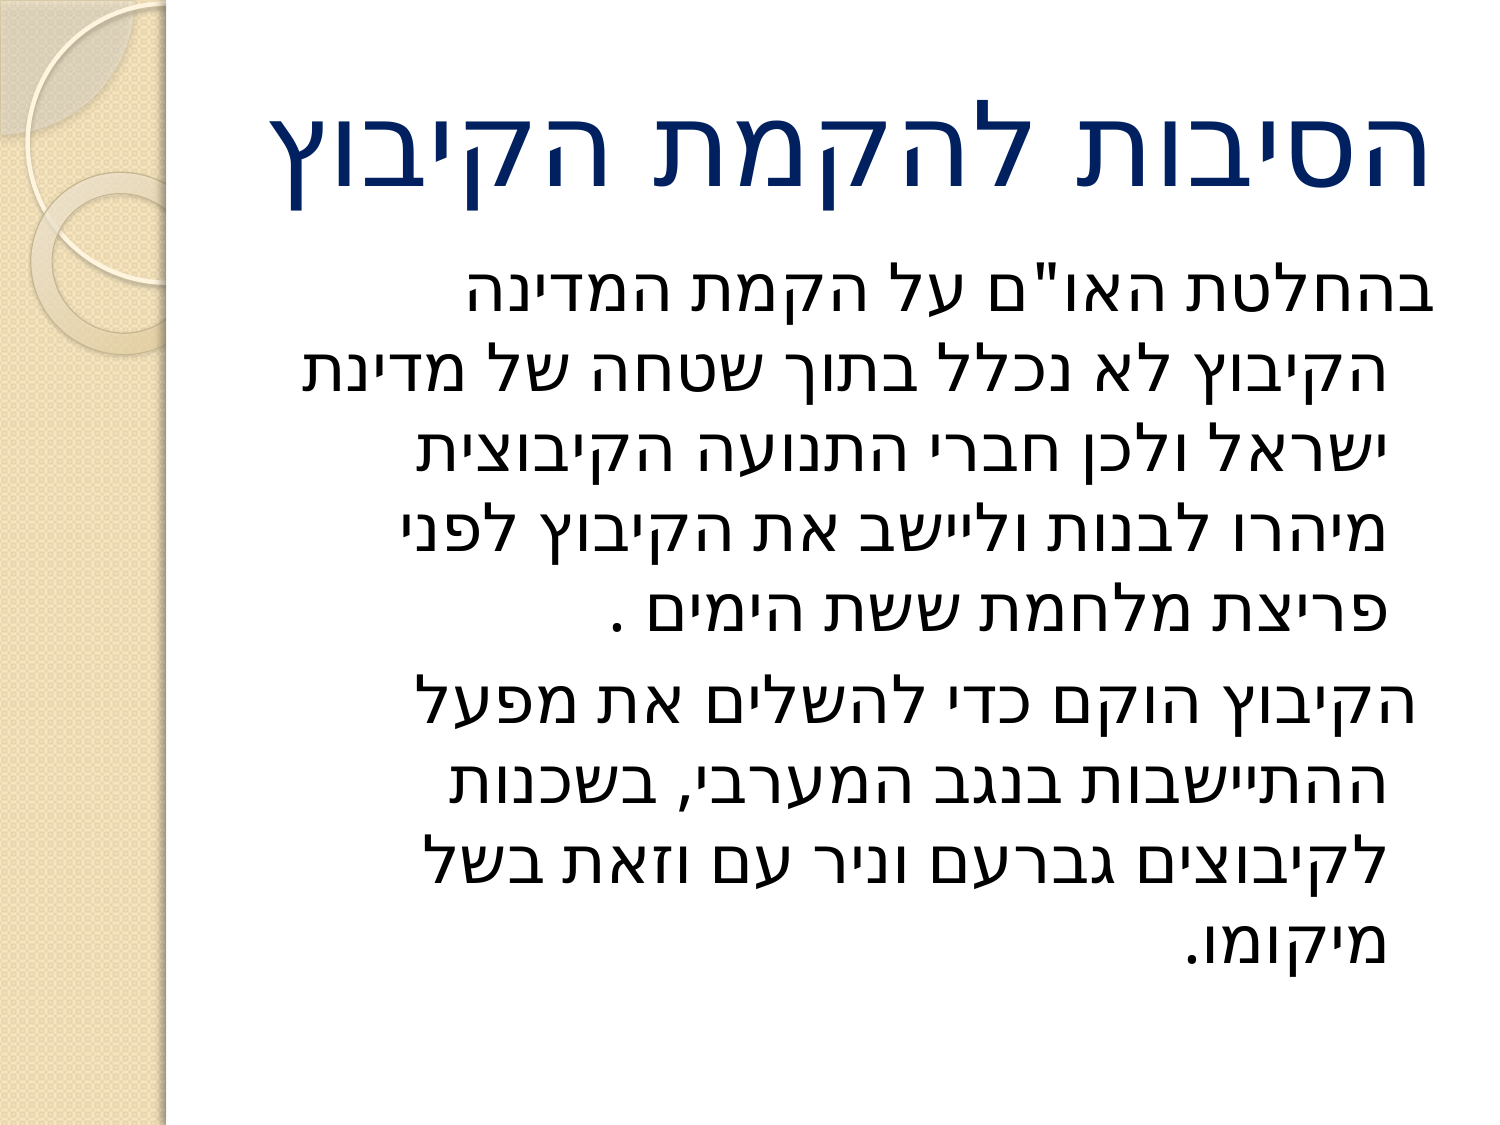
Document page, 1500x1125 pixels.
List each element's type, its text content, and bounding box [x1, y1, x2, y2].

list בהחלטת האו"ם על הקמת המדינה הקיבוץ לא נכלל בתוך שטחה של מדינת ישראל ולכן חברי התנועה הקיבוצית מיהרו לבנות וליישב את הקיבוץ לפני פריצת מלחמת ששת הימים . הקיבוץ הוקם כדי להשלים את מפעל ההתיישבות בנגב המערבי, בשכנות לקיבוצים גברעם וניר עם וזאת בשל מיקומו. [235, 237, 1466, 1025]
title הסיבות להקמת הקיבוץ [235, 45, 1466, 233]
